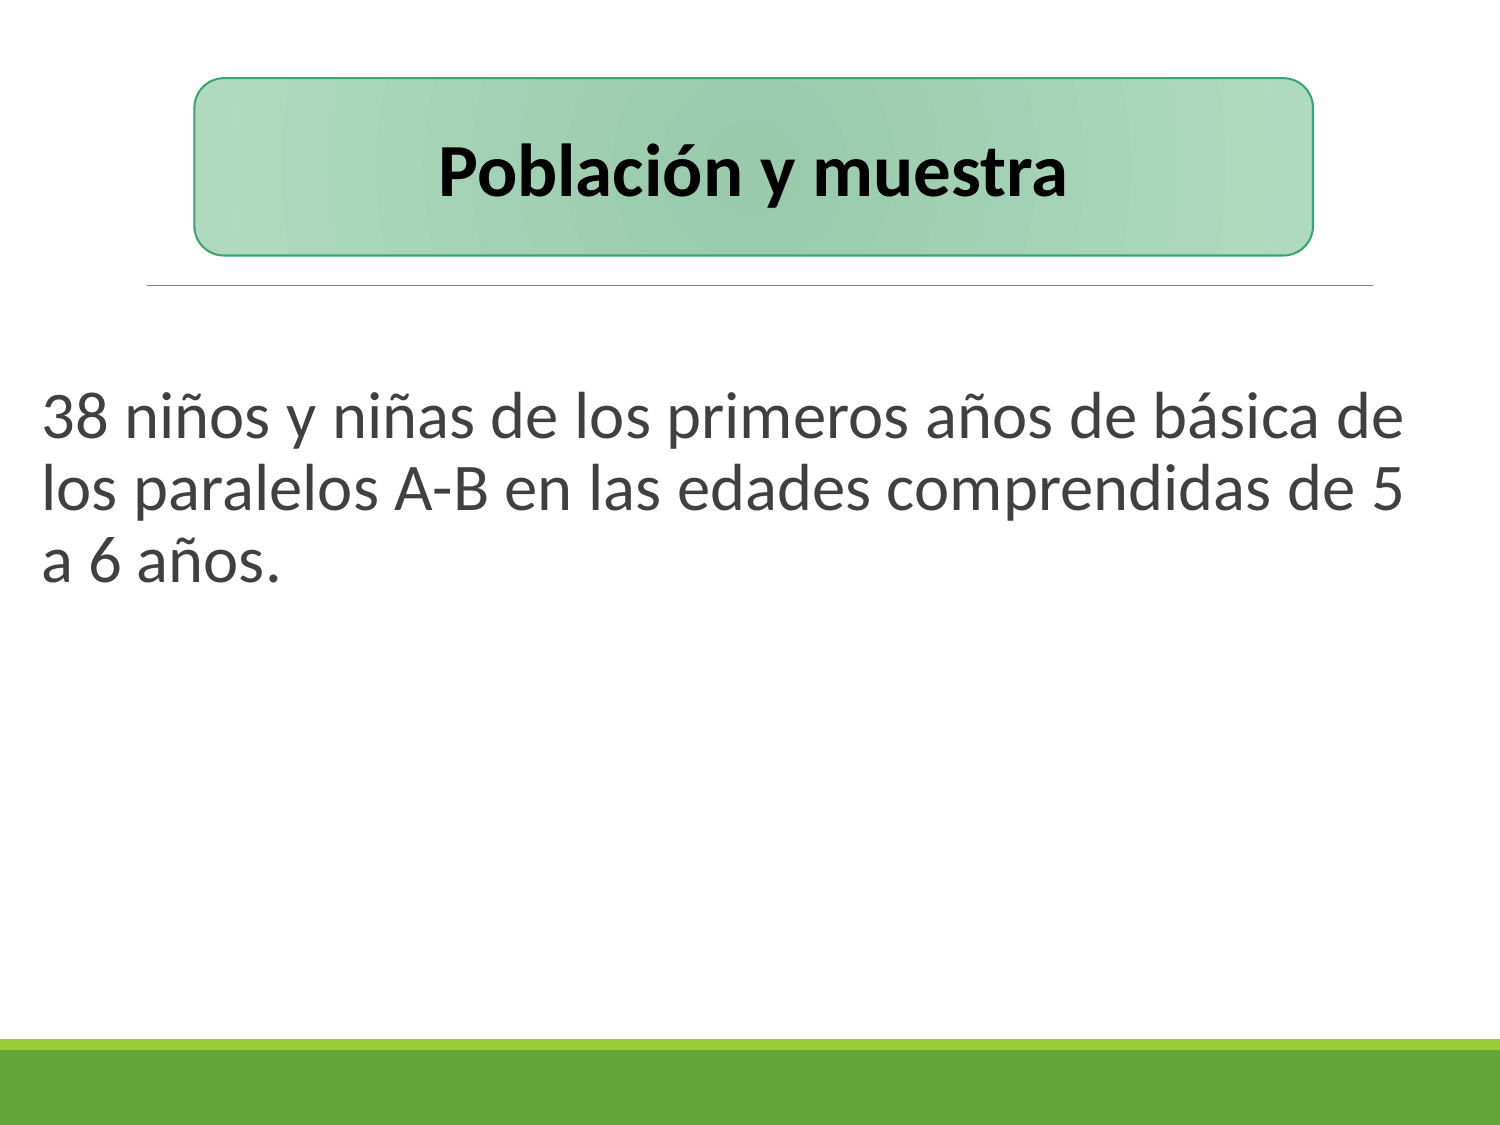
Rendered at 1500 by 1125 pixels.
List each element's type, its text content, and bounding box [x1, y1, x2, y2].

text_box Población y muestra [193, 77, 1315, 257]
list 38 niños y niñas de los primeros años de básica de los paralelos A-B en las edades comprendidas de 5 a 6 años. [41, 373, 1407, 634]
